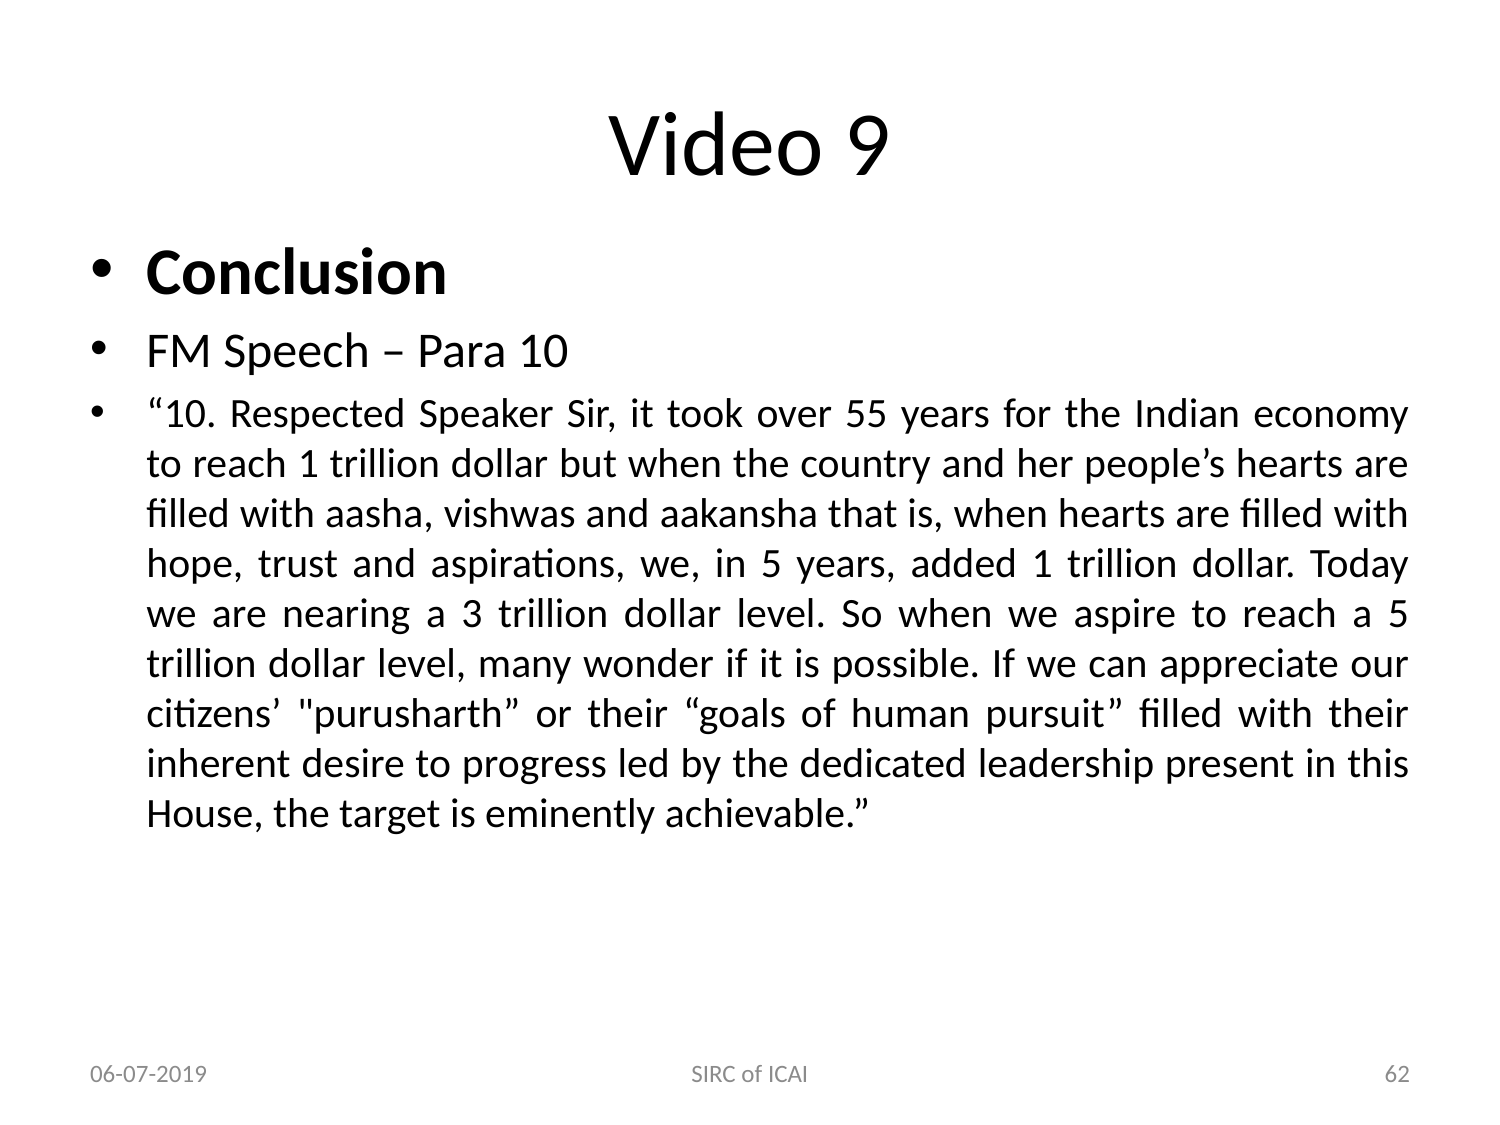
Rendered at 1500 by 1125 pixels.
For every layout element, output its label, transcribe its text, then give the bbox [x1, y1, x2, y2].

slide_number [75, 1042, 425, 1103]
text_box [374, 509, 1125, 615]
footer SIRC of ICAI [512, 1042, 988, 1103]
title Video 9 [75, 45, 1425, 219]
list Conclusion FM Speech – Para 10 “10. Respected Speaker Sir, it took over 55 years for the Indian economy to reach 1 trillion dollar but when the country and her people’s hearts are filled with aasha, vishwas and aakansha that is, when hearts are filled with hope, trust and aspirations, we, in 5 years, added 1 trillion dollar. Today we are nearing a 3 trillion dollar level. So when we aspire to reach a 5 trillion dollar level, many wonder if it is possible. If we can appreciate our citizens’ "purusharth” or their “goals of human pursuit” filled with their inherent desire to progress led by the dedicated leadership present in this House, the target is eminently achievable.” [75, 219, 1425, 1005]
slide_number 62 [1074, 1042, 1425, 1103]
